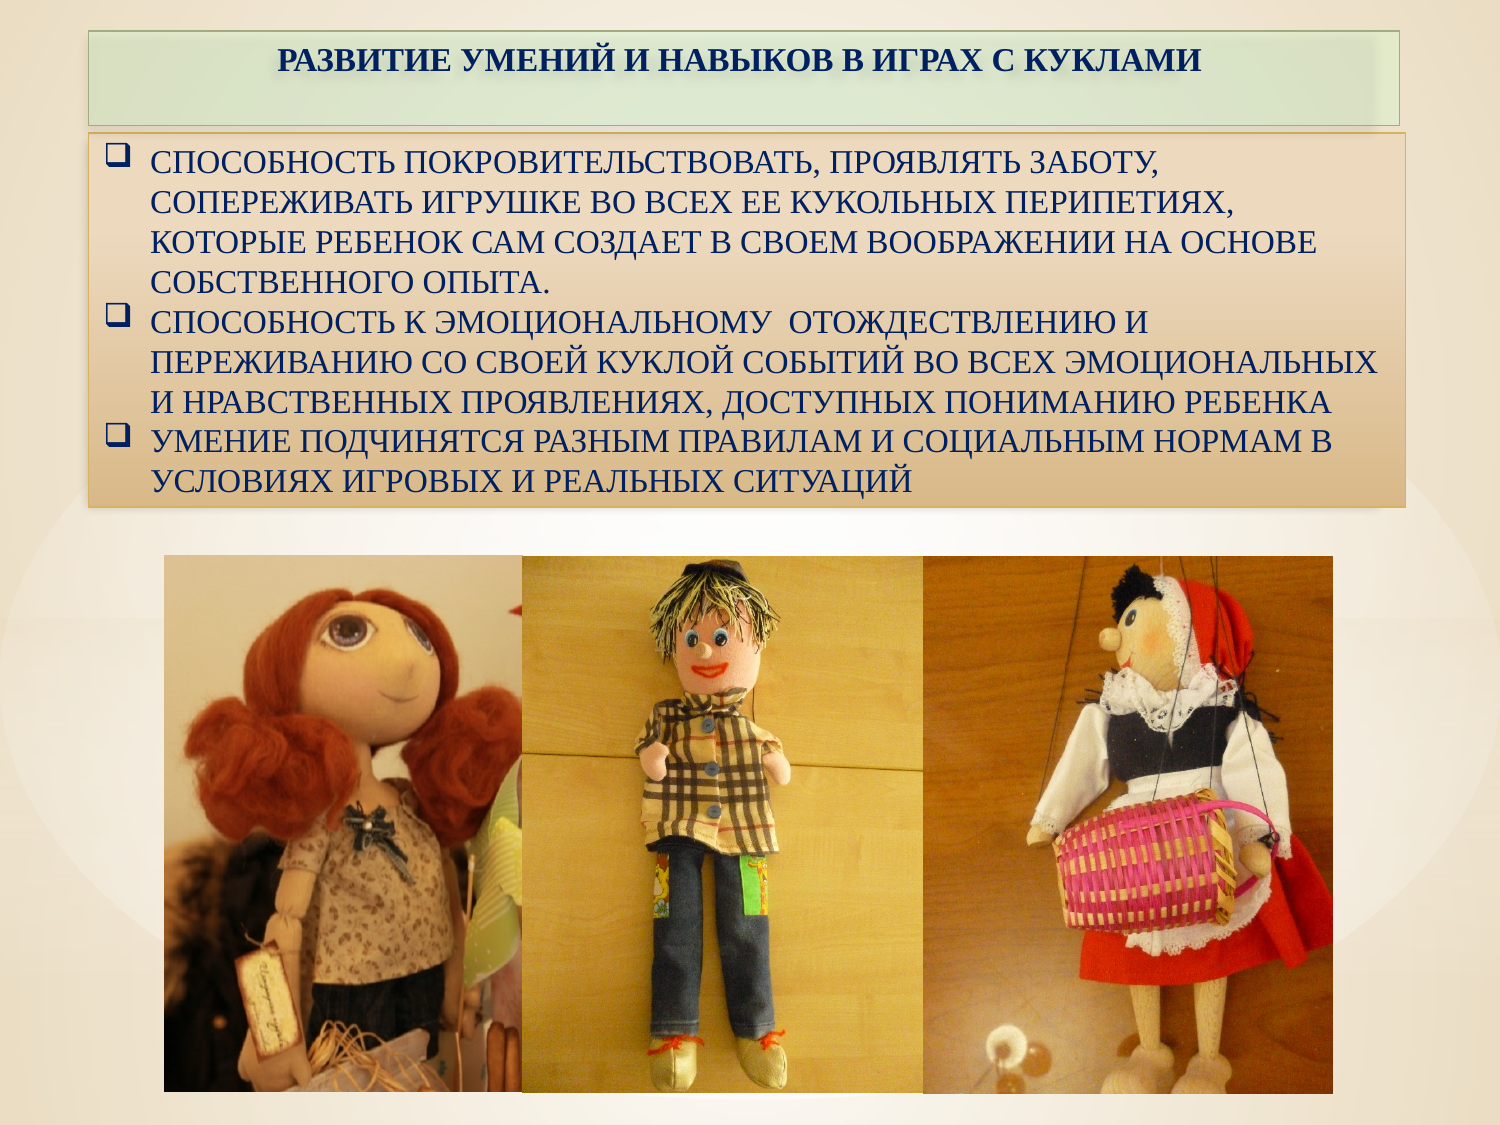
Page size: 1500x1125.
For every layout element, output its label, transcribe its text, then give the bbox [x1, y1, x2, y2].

text_box РАЗВИТИЕ УМЕНИЙ И НАВЫКОВ В ИГРАХ С КУКЛАМИ [88, 30, 1400, 126]
picture [164, 555, 1334, 1094]
text_box СПОСОБНОСТЬ ПОКРОВИТЕЛЬСТВОВАТЬ, ПРОЯВЛЯТЬ ЗАБОТУ, СОПЕРЕЖИВАТЬ ИГРУШКЕ ВО ВСЕХ ЕЕ КУКОЛЬНЫХ ПЕРИПЕТИЯХ, КОТОРЫЕ РЕБЕНОК САМ СОЗДАЕТ В СВОЕМ ВООБРАЖЕНИИ НА ОСНОВЕ СОБСТВЕННОГО ОПЫТА. СПОСОБНОСТЬ К ЭМОЦИОНАЛЬНОМУ ОТОЖДЕСТВЛЕНИЮ И ПЕРЕЖИВАНИЮ СО СВОЕЙ КУКЛОЙ СОБЫТИЙ ВО ВСЕХ ЭМОЦИОНАЛЬНЫХ И НРАВСТВЕННЫХ ПРОЯВЛЕНИЯХ, ДОСТУПНЫХ ПОНИМАНИЮ РЕБЕНКА УМЕНИЕ ПОДЧИНЯТСЯ РАЗНЫМ ПРАВИЛАМ И СОЦИАЛЬНЫМ НОРМАМ В УСЛОВИЯХ ИГРОВЫХ И РЕАЛЬНЫХ СИТУАЦИЙ [88, 132, 1406, 508]
